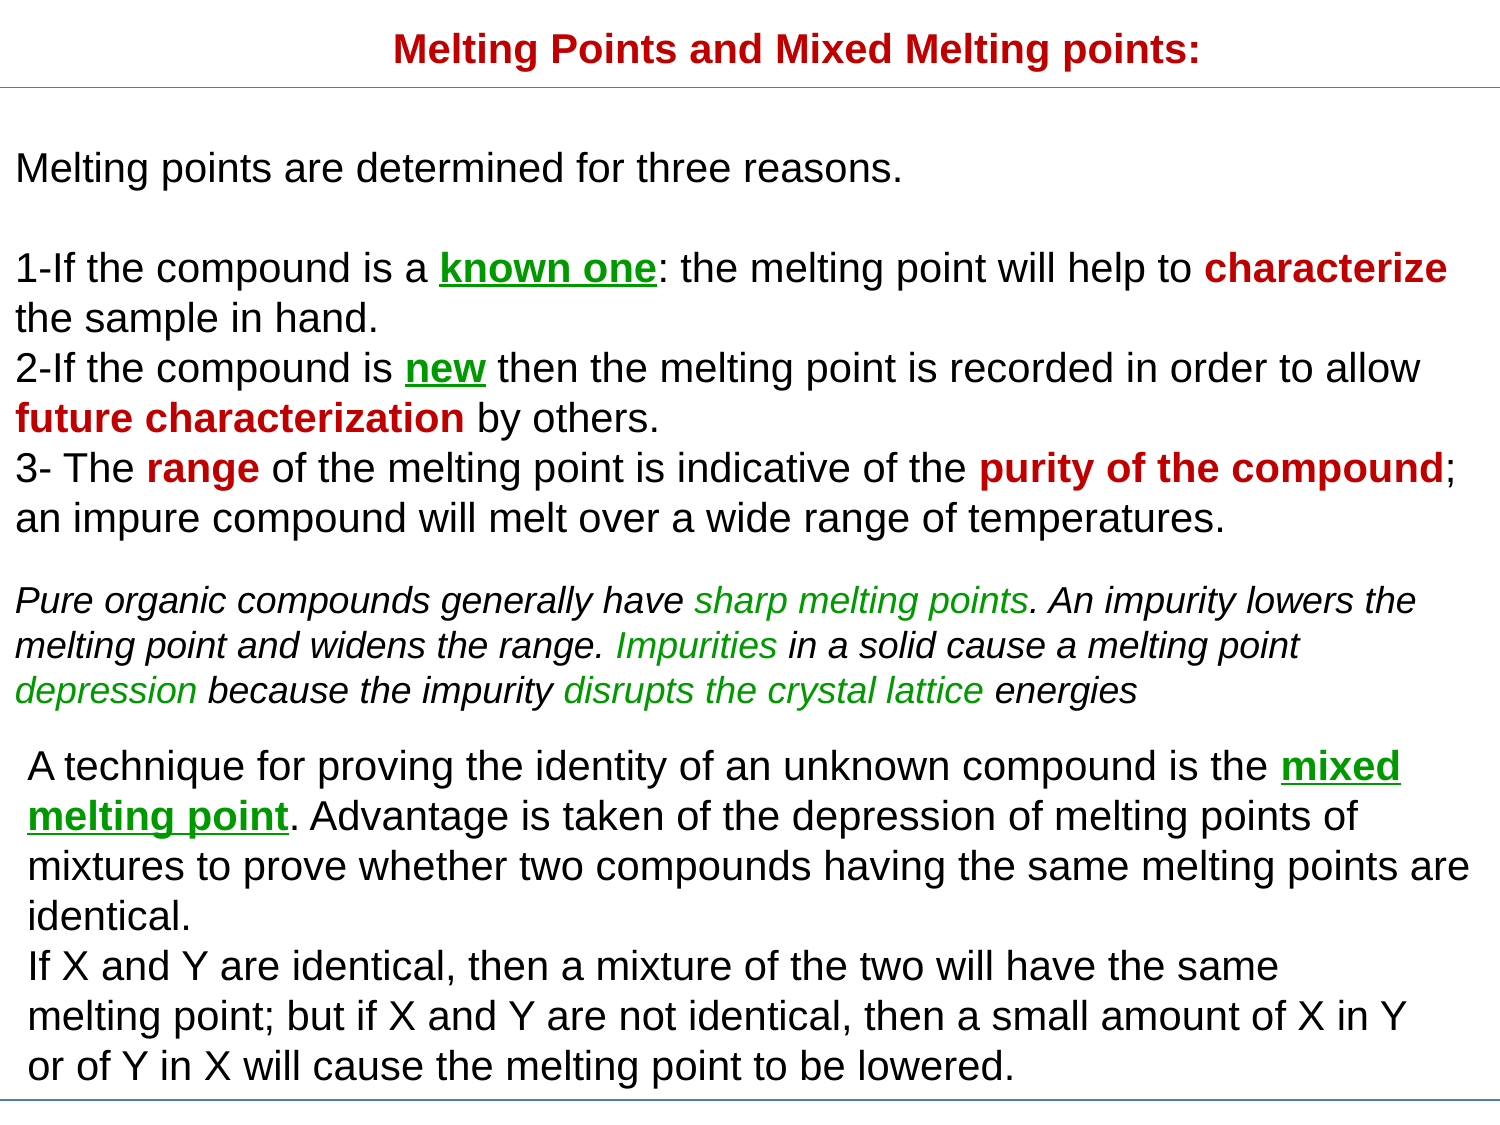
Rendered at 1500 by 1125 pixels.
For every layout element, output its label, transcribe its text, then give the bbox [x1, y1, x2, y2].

text_box A technique for proving the identity of an unknown compound is the mixed melting point. Advantage is taken of the depression of melting points of mixtures to prove whether two compounds having the same melting points are identical. If X and Y are identical, then a mixture of the two will have the same melting point; but if X and Y are not identical, then a small amount of X in Y or of Y in X will cause the melting point to be lowered. [12, 731, 1488, 1097]
text_box Melting points are determined for three reasons. 1-If the compound is a known one: the melting point will help to characterize the sample in hand. 2-If the compound is new then the melting point is recorded in order to allow future characterization by others. 3- The range of the melting point is indicative of the purity of the compound; an impure compound will melt over a wide range of temperatures. [0, 132, 1500, 548]
text_box Pure organic compounds generally have sharp melting points. An impurity lowers the melting point and widens the range. Impurities in a solid cause a melting point depression because the impurity disrupts the crystal lattice energies [0, 568, 1500, 719]
text_box Melting Points and Mixed Melting points: [378, 14, 1217, 80]
